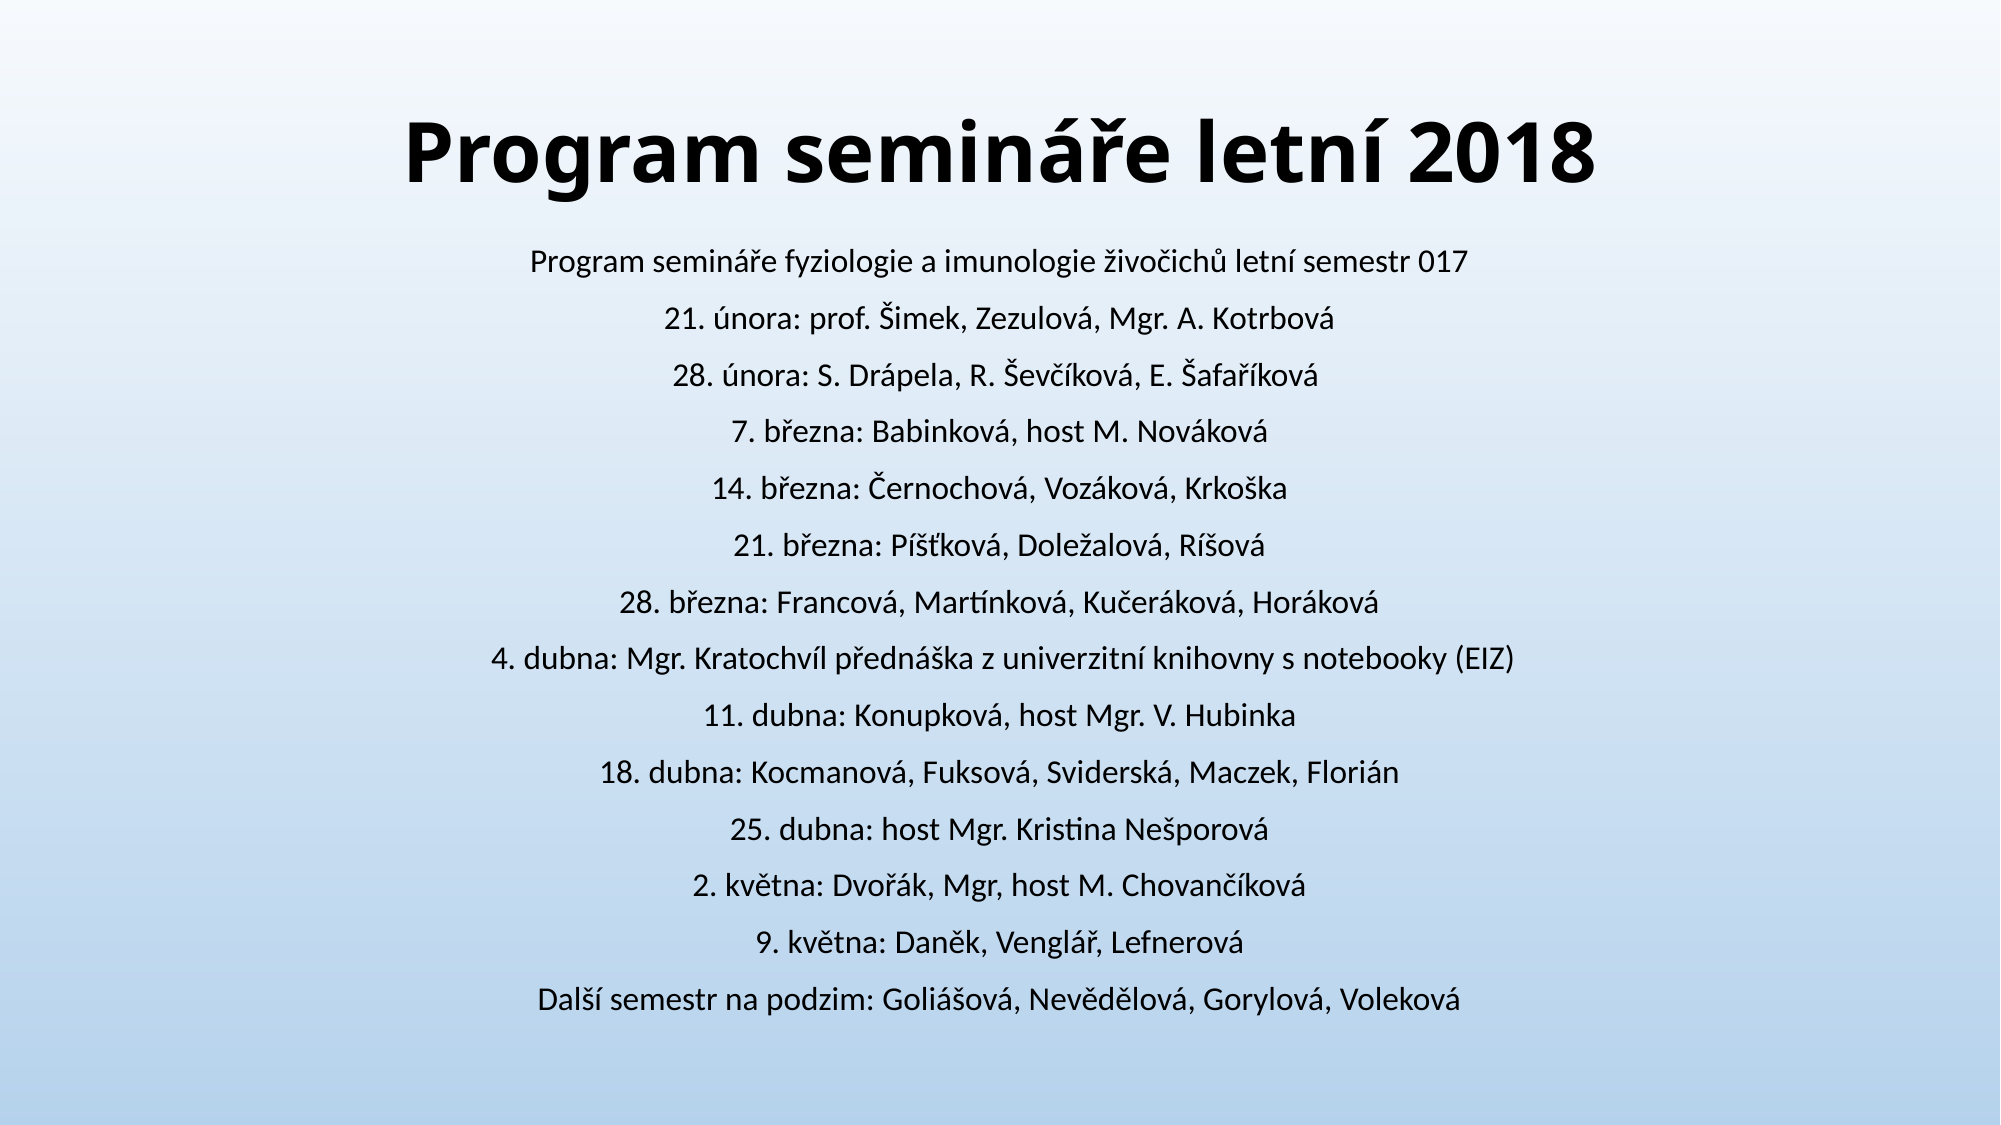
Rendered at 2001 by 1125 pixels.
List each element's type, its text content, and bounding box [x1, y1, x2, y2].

title Program semináře letní 2018 [249, 76, 1750, 208]
subtitle Program semináře fyziologie a imunologie živočichů letní semestr 017 21. února: prof. Šimek, Zezulová, Mgr. A. Kotrbová 28. února: S. Drápela, R. Ševčíková, E. Šafaříková 7. března: Babinková, host M. Nováková 14. března: Černochová, Vozáková, Krkoška 21. března: Píšťková, Doležalová, Ríšová 28. března: Francová, Martínková, Kučeráková, Horáková 4. dubna: Mgr. Kratochvíl přednáška z univerzitní knihovny s notebooky (EIZ) 11. dubna: Konupková, host Mgr. V. Hubinka 18. dubna: Kocmanová, Fuksová, Sviderská, Maczek, Florián 25. dubna: host Mgr. Kristina Nešporová 2. května: Dvořák, Mgr, host M. Chovančíková 9. května: Daněk, Venglář, Lefnerová Další semestr na podzim: Goliášová, Nevědělová, Gorylová, Voleková [249, 236, 1750, 1050]
